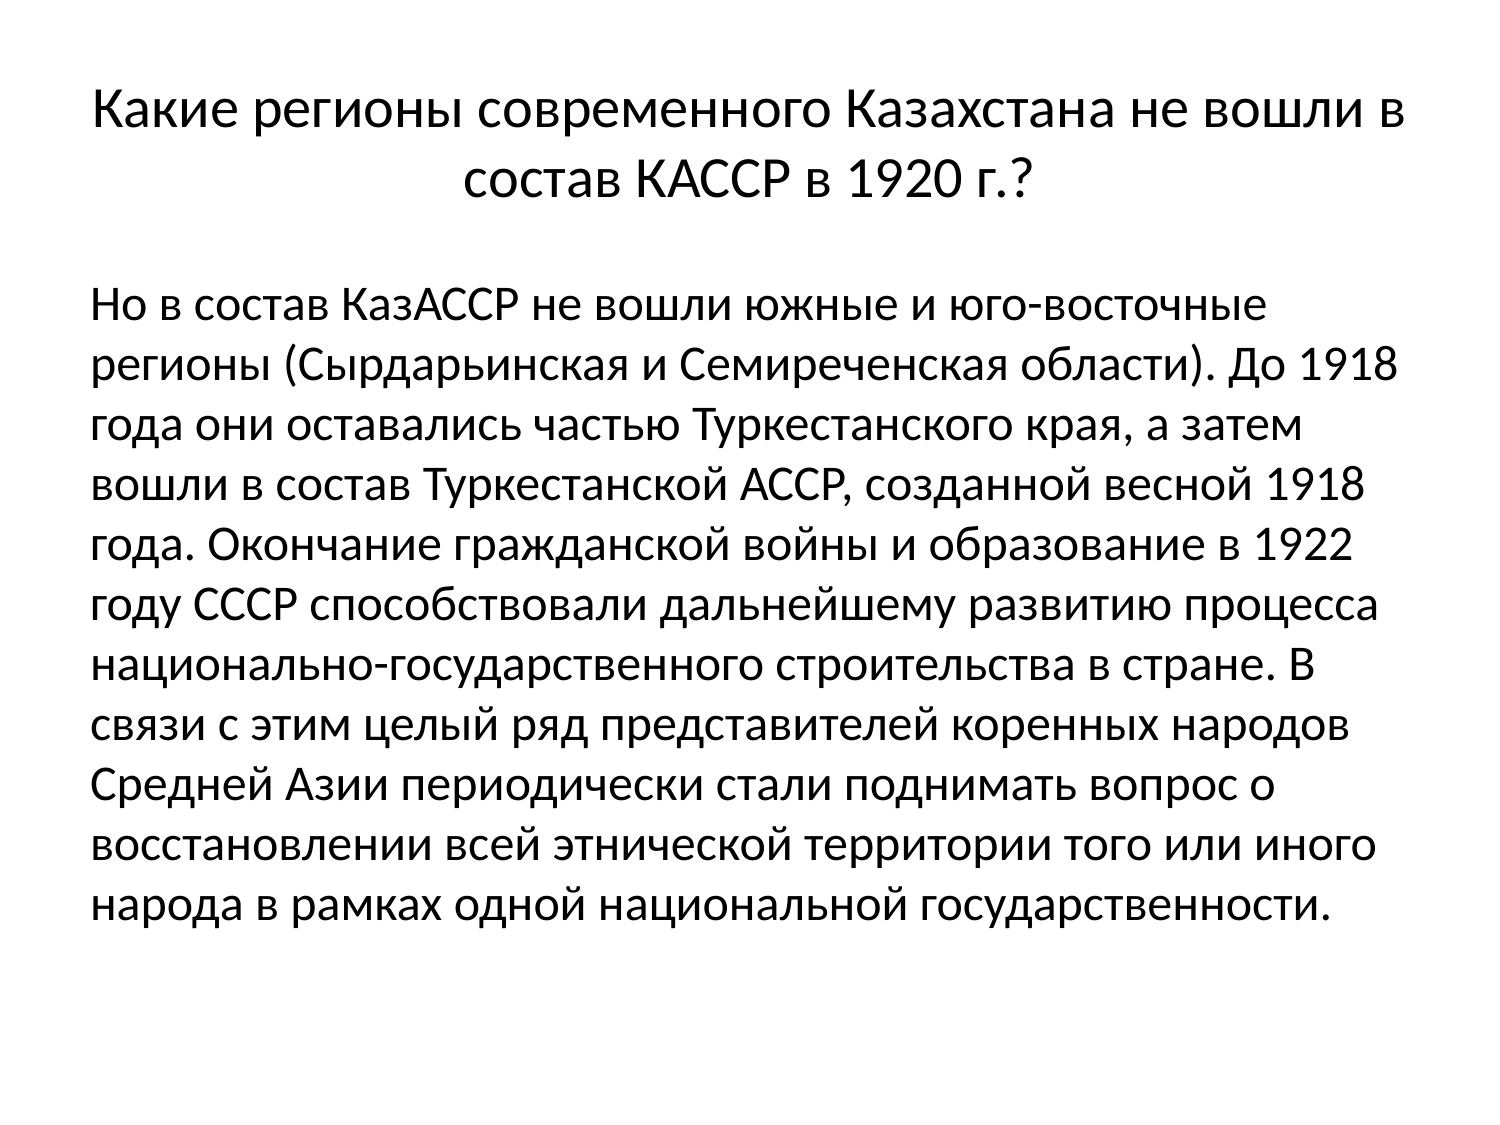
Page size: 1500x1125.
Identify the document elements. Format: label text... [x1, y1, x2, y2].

title Какие регионы современного Казахстана не вошли в состав КАССР в 1920 г.? [75, 45, 1425, 233]
list Но в состав КазАССР не вошли южные и юго-восточные регионы (Сырдарьинская и Семиреченская области). До 1918 года они оставались частью Туркестанского края, а затем вошли в состав Туркестанской АССР, созданной весной 1918 года. Окончание гражданской войны и образование в 1922 году СССР способствовали дальнейшему развитию процесса национально-государственного строительства в стране. В связи с этим целый ряд представителей коренных народов Средней Азии периодически стали поднимать вопрос о восстановлении всей этнической территории того или иного народа в рамках одной национальной государственности. [75, 262, 1425, 1005]
